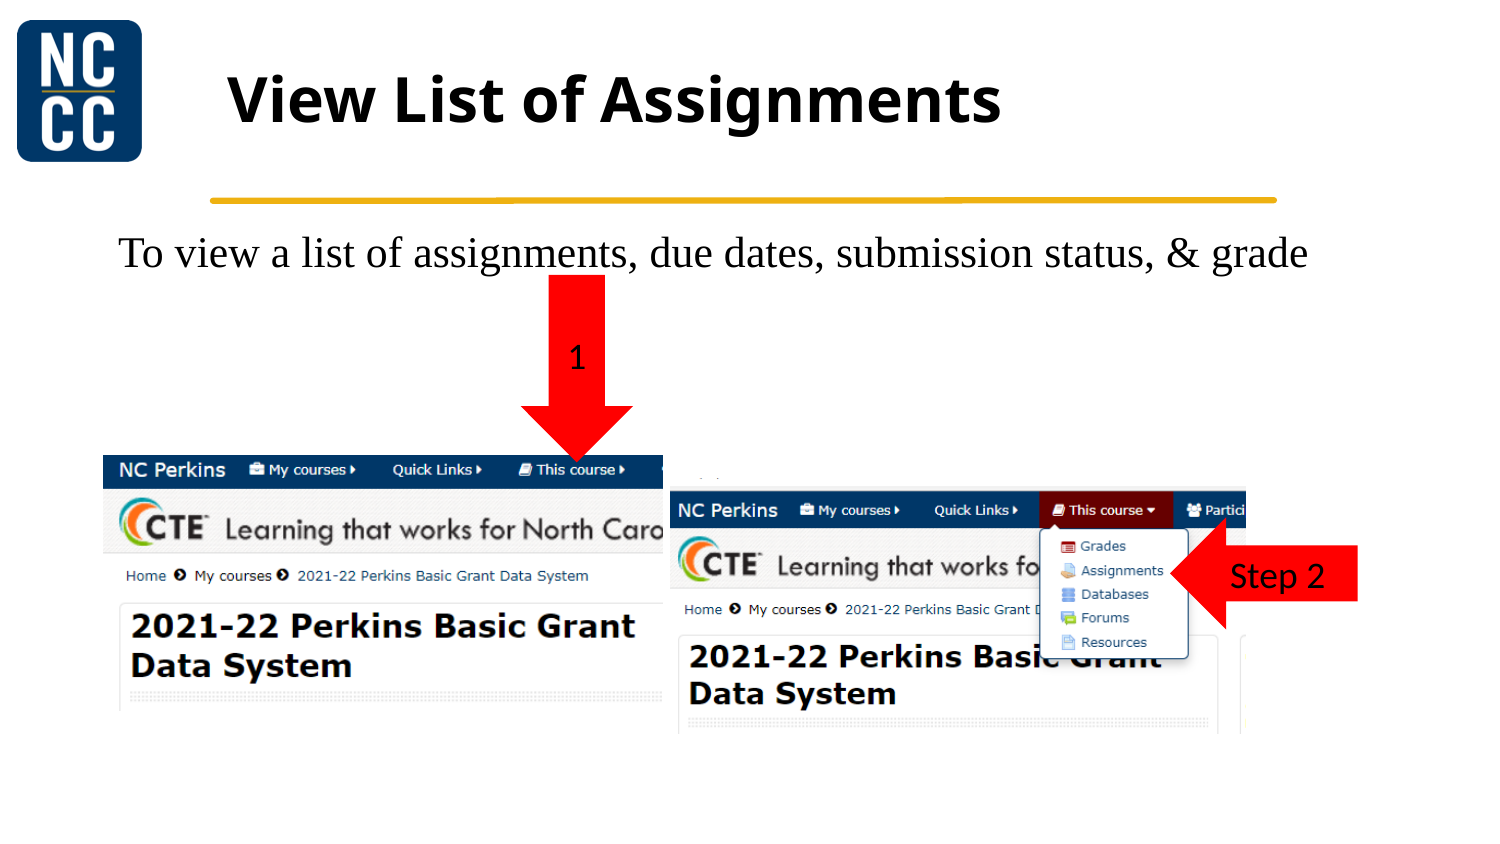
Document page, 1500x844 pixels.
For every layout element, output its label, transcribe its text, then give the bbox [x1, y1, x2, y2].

picture [670, 478, 1246, 734]
picture [103, 455, 663, 711]
title View List of Assignments [212, 20, 1421, 184]
text_box 1 [518, 273, 636, 455]
text_box Step 2 [1245, 544, 1359, 603]
picture [17, 20, 142, 162]
list To view a list of assignments, due dates, submission status, & grade [103, 216, 1397, 799]
